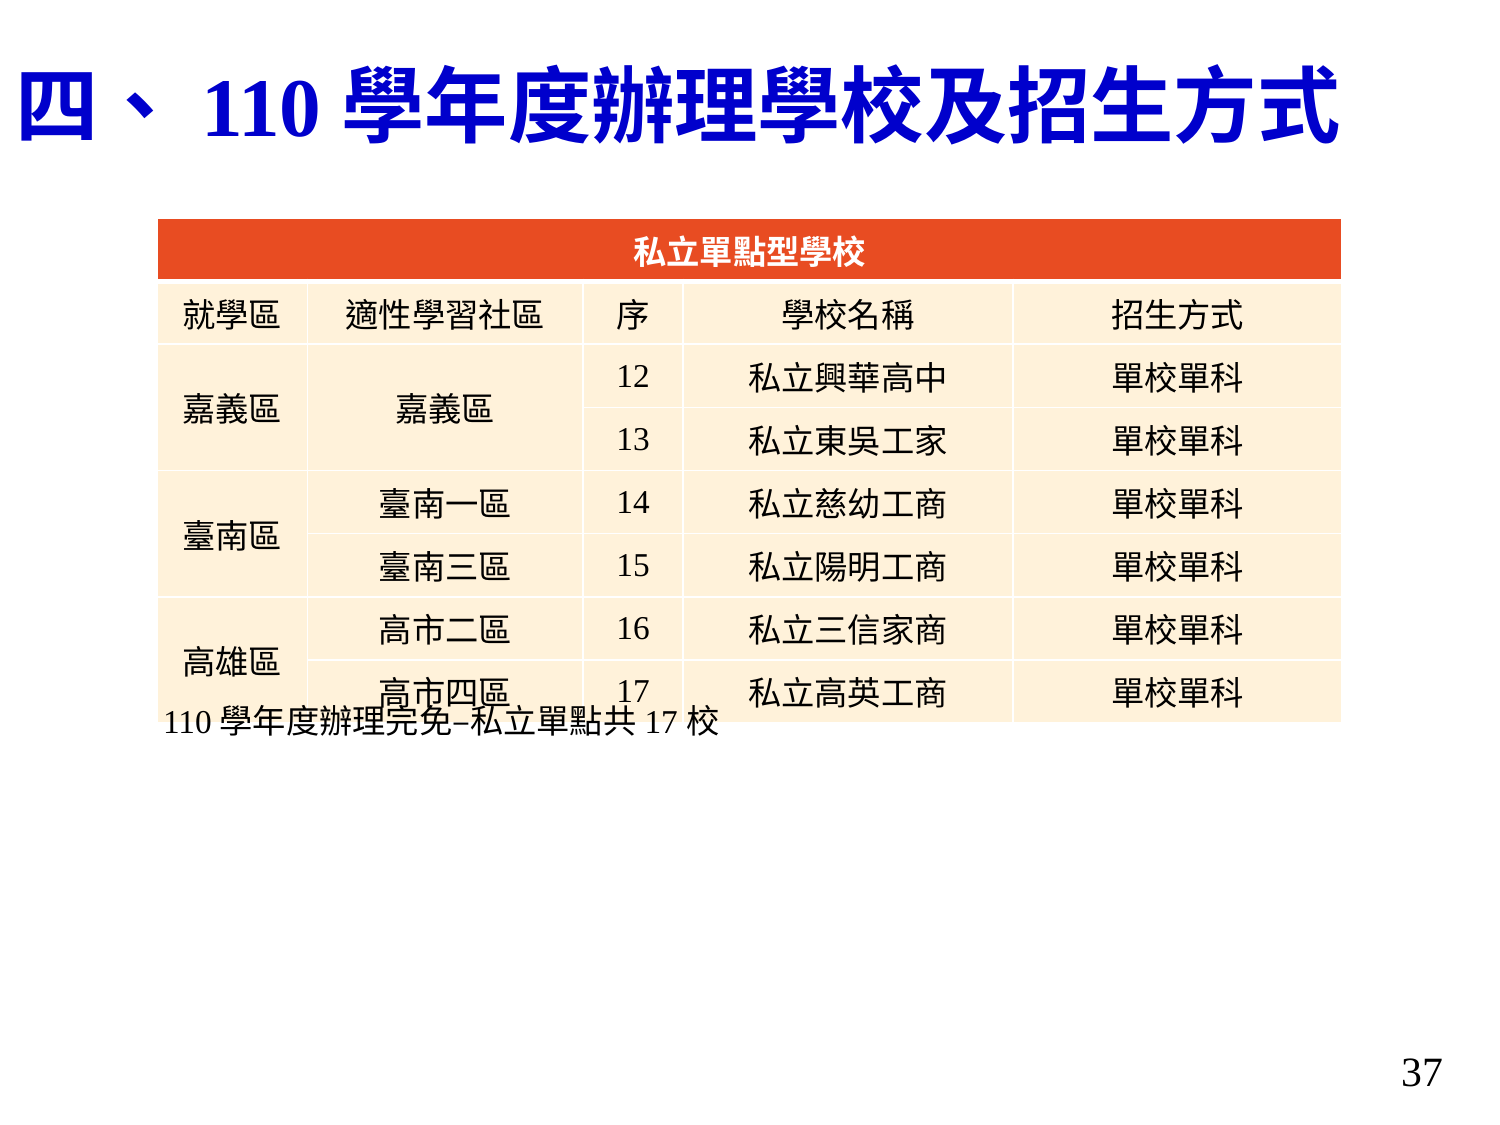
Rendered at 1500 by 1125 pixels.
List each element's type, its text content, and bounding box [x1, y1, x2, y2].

text_box 110學年度辦理完免–私立單點共17校 [148, 692, 734, 747]
table_cell 高市四區 [308, 661, 582, 692]
table_cell 17 [584, 661, 682, 692]
table_cell 就學區 [158, 284, 307, 343]
table_cell 單校單科 [1014, 345, 1341, 407]
table_cell 臺南一區 [308, 471, 582, 533]
table_cell 13 [584, 408, 682, 470]
table_cell 嘉義區 [158, 345, 307, 470]
table_cell 私立東吳工家 [684, 408, 1012, 470]
table_cell 臺南區 [158, 471, 307, 596]
table_cell 單校單科 [1014, 661, 1341, 722]
table_cell 私立慈幼工商 [684, 471, 1012, 533]
table_cell 私立高英工商 [684, 661, 1012, 722]
table_cell 單校單科 [1014, 471, 1341, 533]
table_cell 單校單科 [1014, 408, 1341, 470]
table_cell 高市二區 [308, 598, 582, 659]
slide_number 37 [1120, 1039, 1458, 1100]
table_cell 單校單科 [1014, 598, 1341, 659]
table_cell 私立興華高中 [684, 345, 1012, 407]
table_cell 私立陽明工商 [684, 534, 1012, 596]
table_header 私立單點型學校 [158, 219, 1341, 279]
table_cell 臺南三區 [308, 534, 582, 596]
table_cell 學校名稱 [684, 284, 1012, 343]
title 四、110學年度辦理學校及招生方式 [0, 0, 1500, 219]
table_cell 12 [584, 345, 682, 407]
table_cell 招生方式 [1014, 284, 1341, 343]
table_cell 單校單科 [1014, 534, 1341, 596]
table_cell 私立三信家商 [684, 598, 1012, 659]
table_cell 高雄區 [158, 598, 307, 692]
table_cell 14 [584, 471, 682, 533]
table_cell 嘉義區 [308, 345, 582, 470]
table_cell 16 [584, 598, 682, 659]
table_cell 序 [584, 284, 682, 343]
table_cell 適性學習社區 [308, 284, 582, 343]
table_cell 15 [584, 534, 682, 596]
